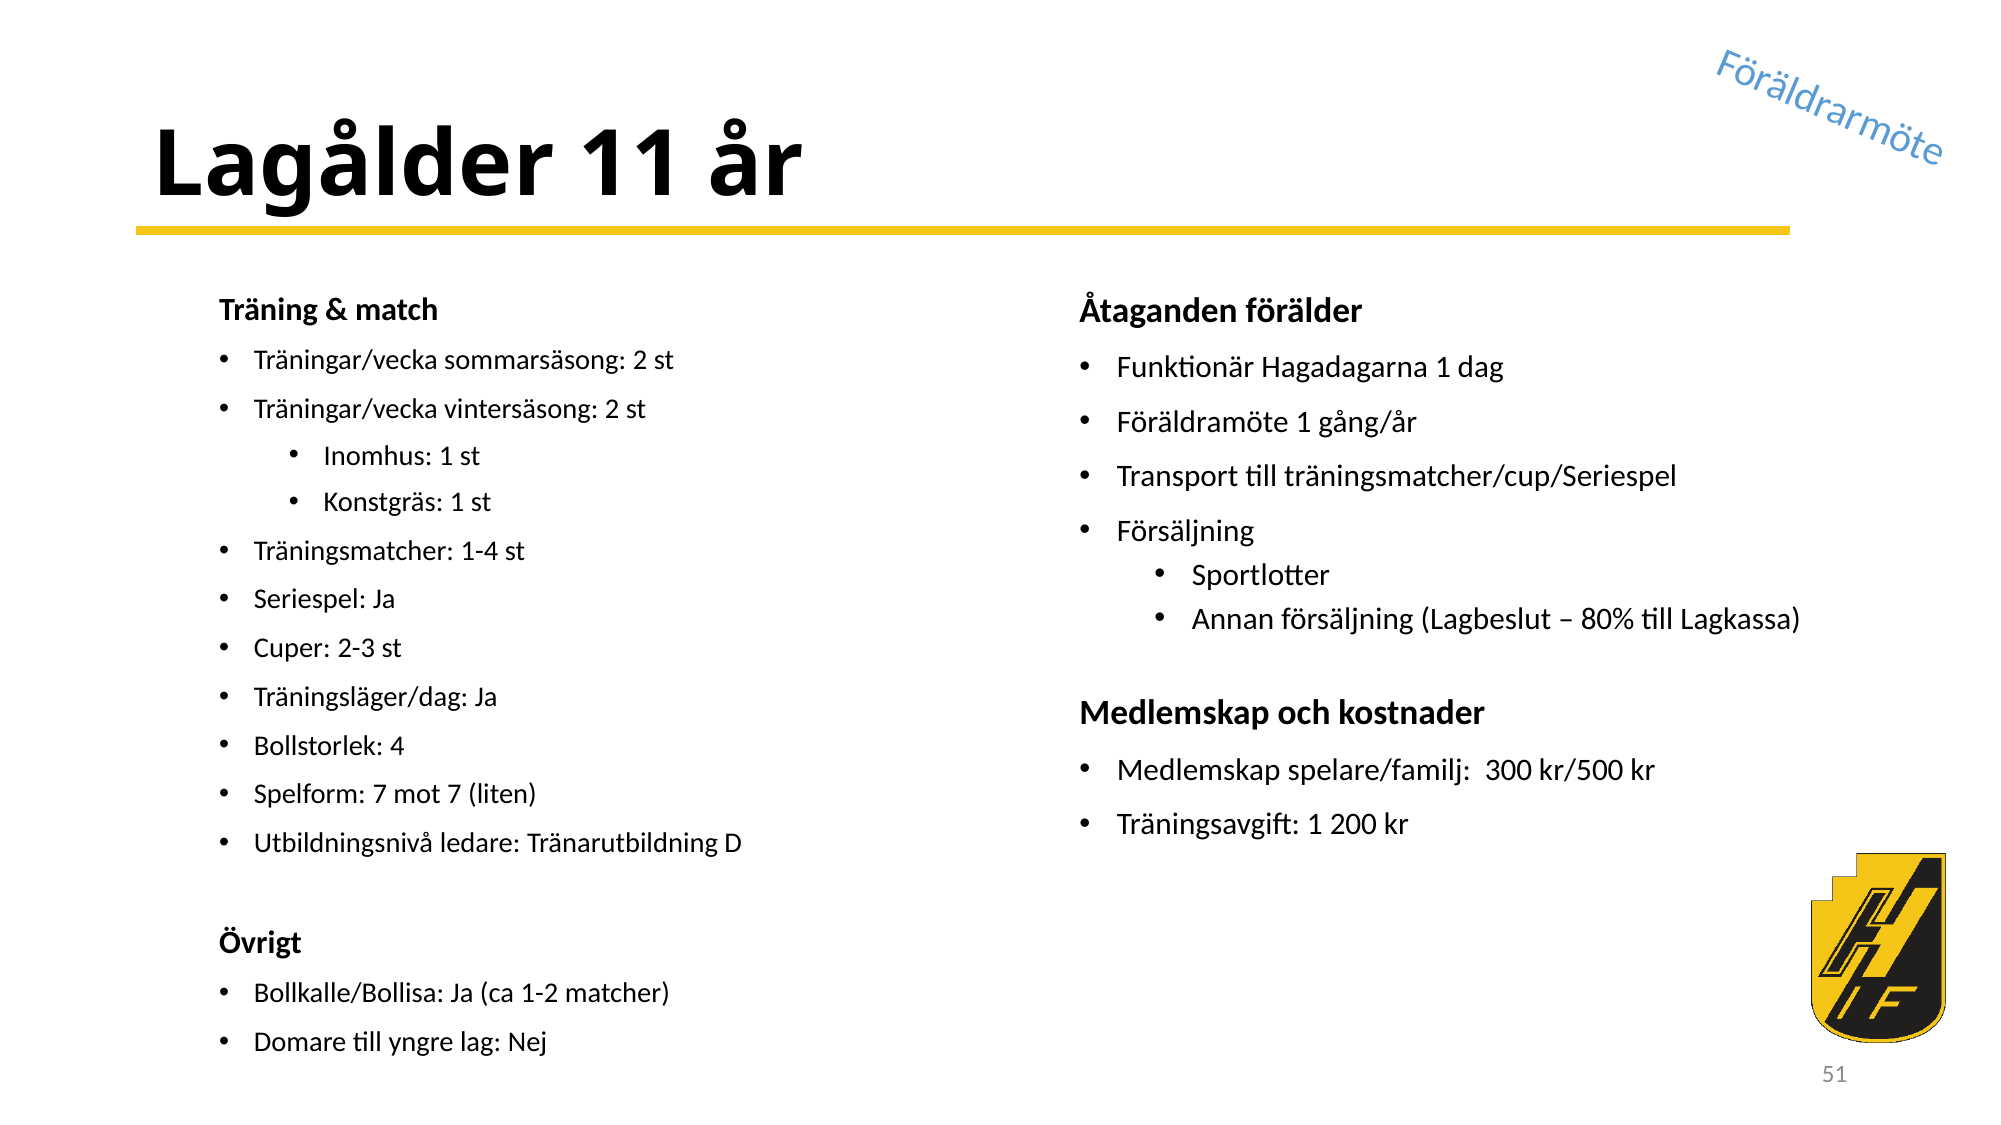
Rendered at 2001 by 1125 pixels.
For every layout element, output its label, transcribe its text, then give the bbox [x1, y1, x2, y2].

text_box Åtaganden förälder Funktionär Hagadagarna 1 dag Föräldramöte 1 gång/år Transport till träningsmatcher/cup/Seriespel Försäljning Sportlotter Annan försäljning (Lagbeslut – 80% till Lagkassa) Medlemskap och kostnader Medlemskap spelare/familj: 300 kr/500 kr Träningsavgift: 1 200 kr [1064, 283, 1884, 1073]
slide_number 51 [1412, 1042, 1863, 1103]
text_box [136, 226, 1790, 235]
list Träning & match Träningar/vecka sommarsäsong: 2 st Träningar/vecka vintersäsong: 2 st Inomhus: 1 st Konstgräs: 1 st Träningsmatcher: 1-4 st Seriespel: Ja Cuper: 2-3 st Träningsläger/dag: Ja Bollstorlek: 4 Spelform: 7 mot 7 (liten) Utbildningsnivå ledare: Tränarutbildning D Övrigt Bollkalle/Bollisa: Ja (ca 1-2 matcher) Domare till yngre lag: Nej [204, 284, 953, 1073]
picture [1811, 853, 1946, 1043]
title Lagålder 11 år [137, 56, 1863, 275]
text_box Föräldrarmöte [1694, 22, 1972, 189]
